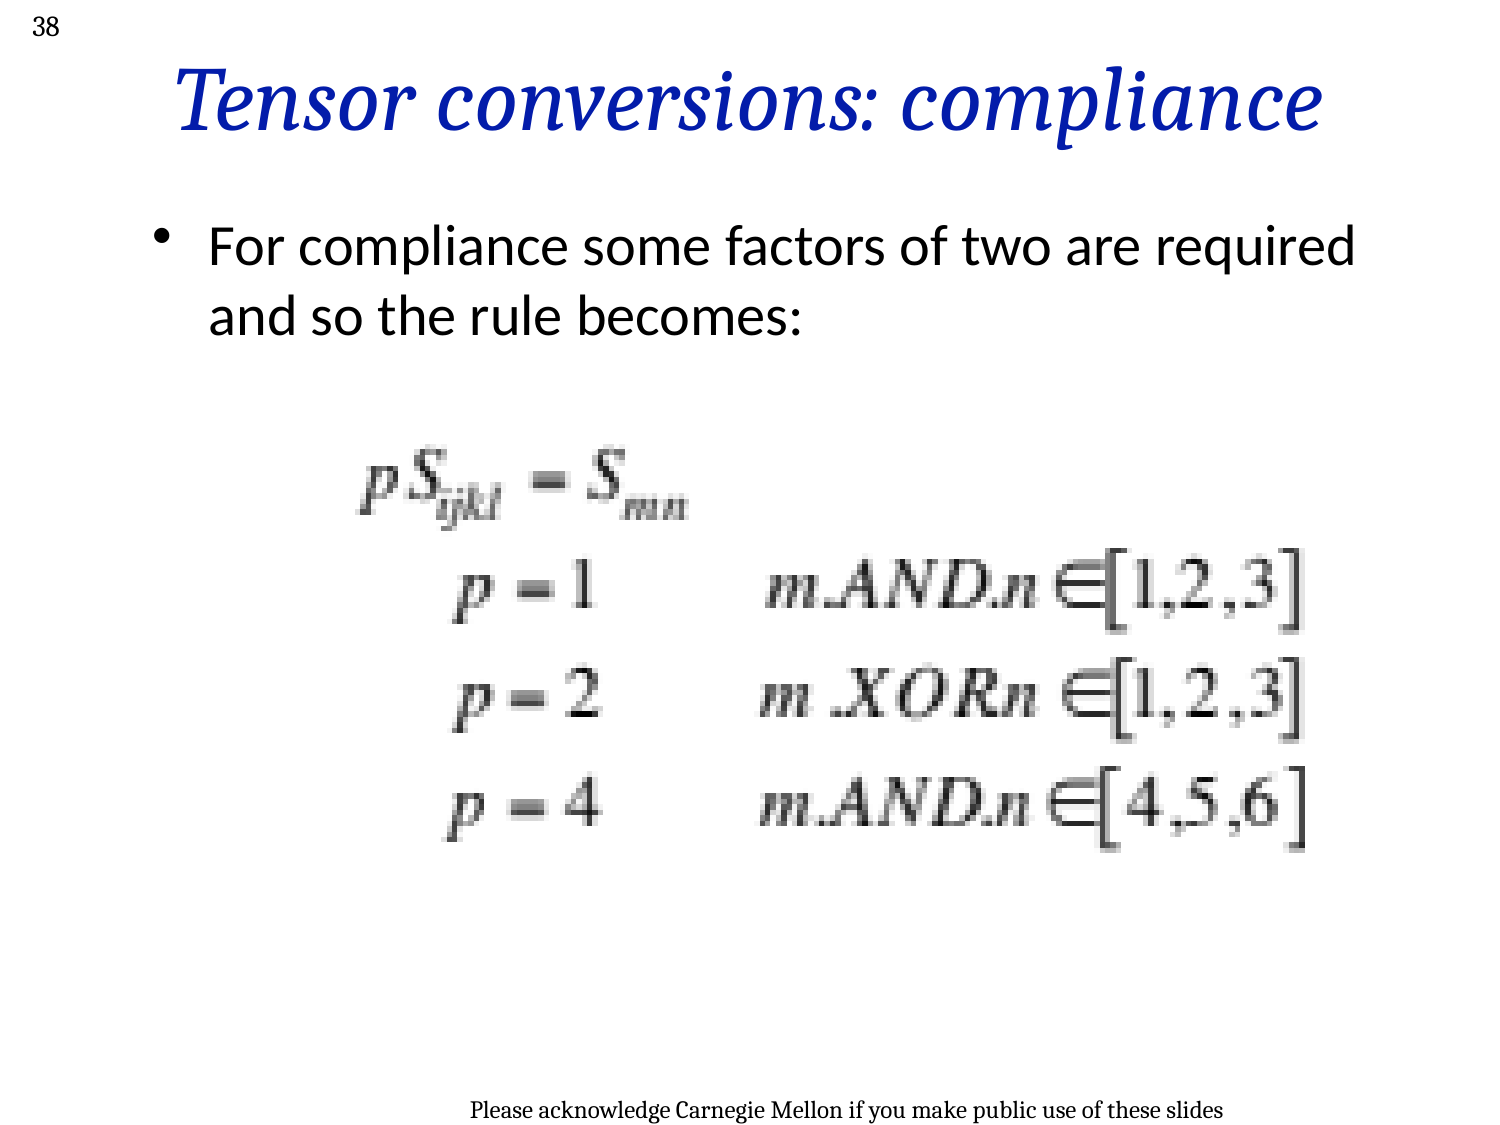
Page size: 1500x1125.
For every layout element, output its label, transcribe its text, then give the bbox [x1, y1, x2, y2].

list For compliance some factors of two are required and so the rule becomes: [137, 199, 1413, 876]
footer Please acknowledge Carnegie Mellon if you make public use of these slides [349, 1085, 1351, 1124]
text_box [349, 438, 1306, 953]
title Tensor conversions: compliance [0, 0, 1500, 188]
